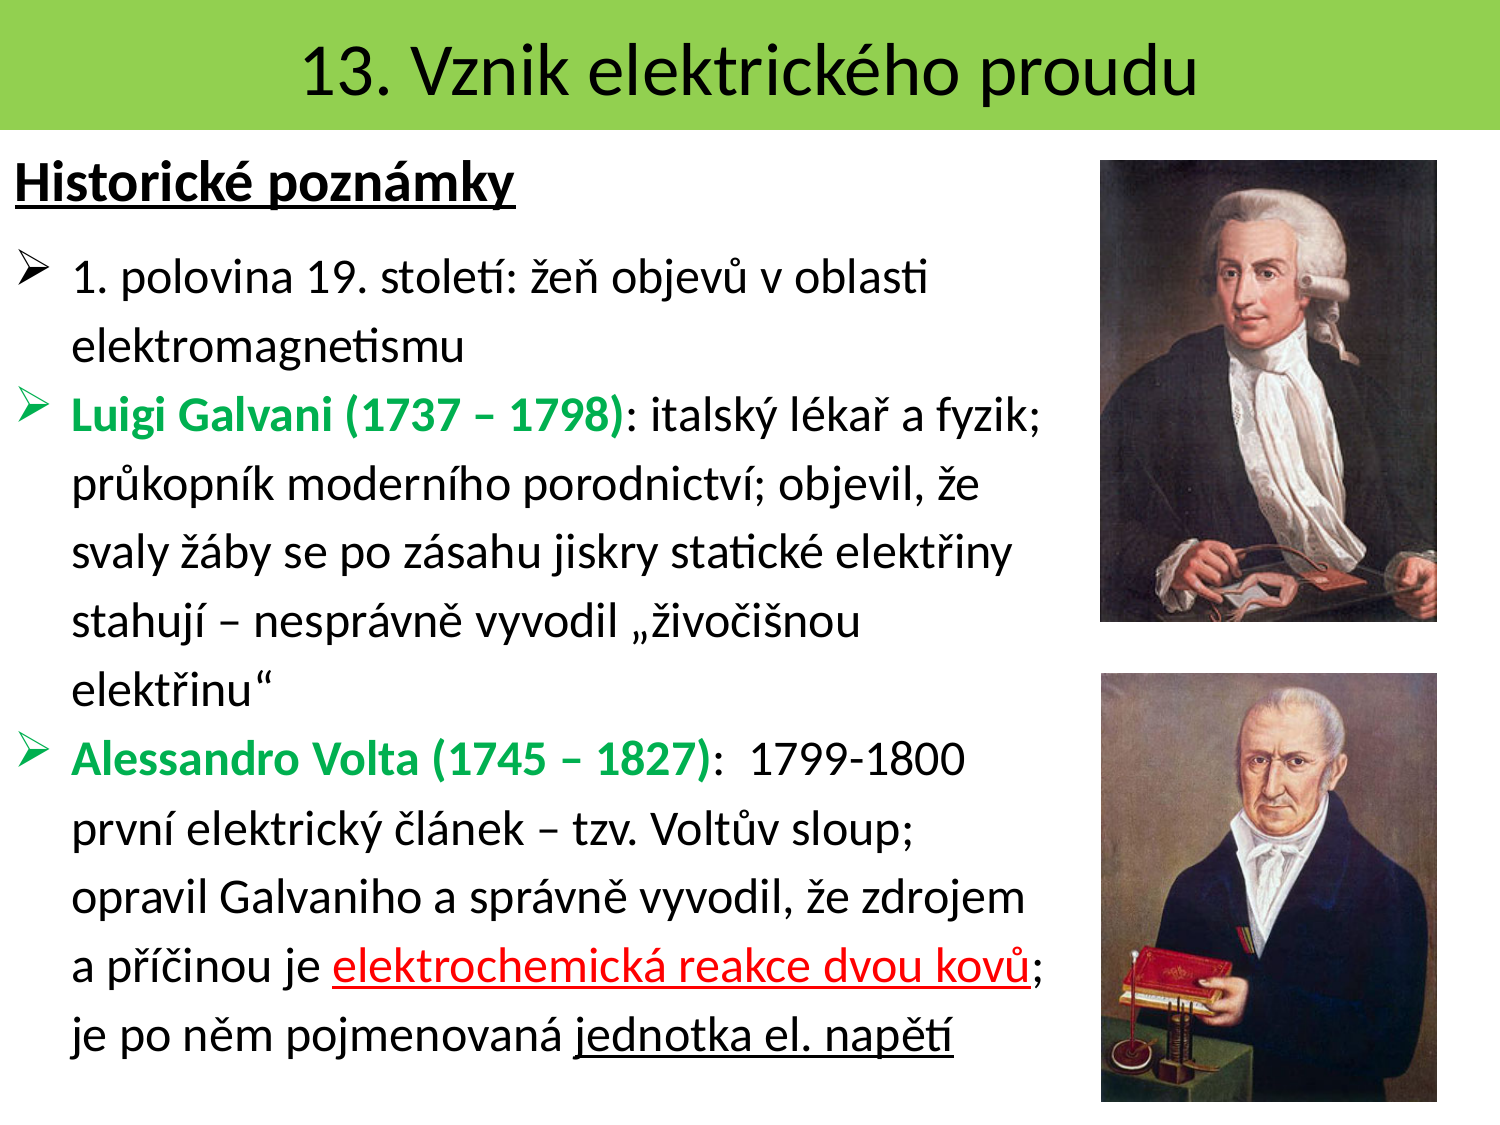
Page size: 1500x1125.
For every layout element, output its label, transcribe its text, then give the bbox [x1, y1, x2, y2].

text_box Historické poznámky 1. polovina 19. století: žeň objevů v oblasti elektromagnetismu Luigi Galvani (1737 – 1798): italský lékař a fyzik; průkopník moderního porodnictví; objevil, že svaly žáby se po zásahu jiskry statické elektřiny stahují – nesprávně vyvodil „živočišnou elektřinu“ Alessandro Volta (1745 – 1827): 1799-1800 první elektrický článek – tzv. Voltův sloup; opravil Galvaniho a správně vyvodil, že zdrojem a příčinou je elektrochemická reakce dvou kovů; je po něm pojmenovaná jednotka el. napětí [0, 125, 1069, 1070]
title 13. Vznik elektrického proudu [0, 0, 1500, 130]
picture [1100, 160, 1437, 622]
picture [1100, 673, 1437, 1102]
